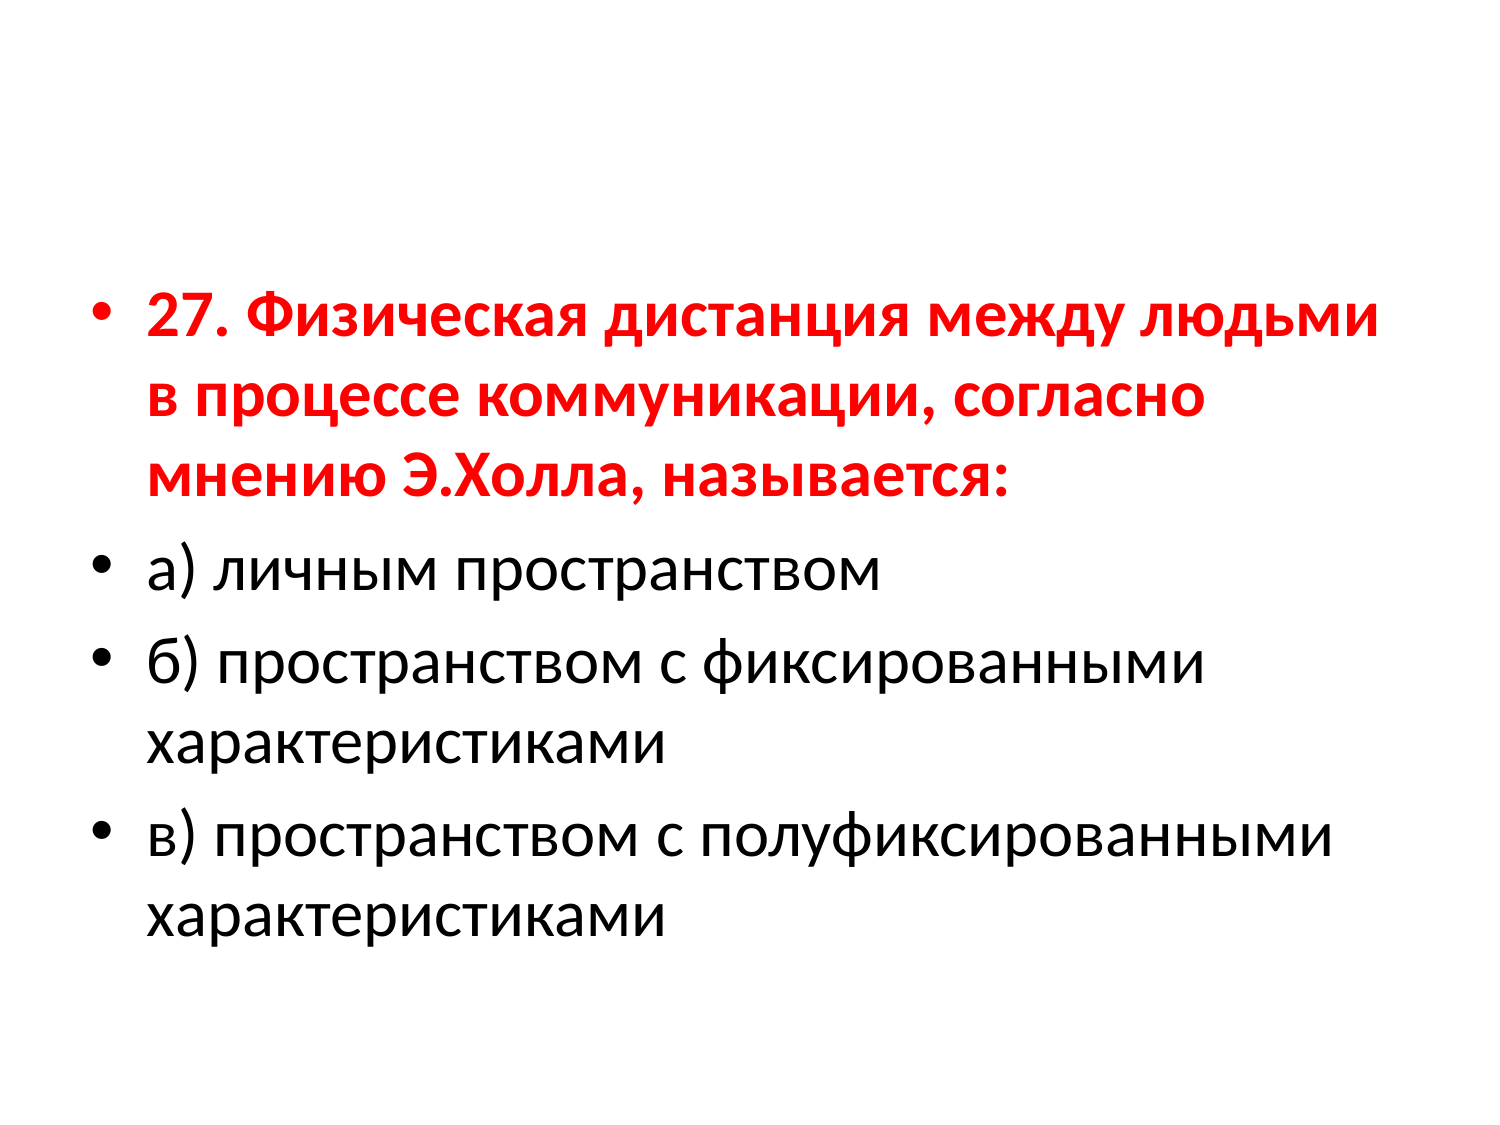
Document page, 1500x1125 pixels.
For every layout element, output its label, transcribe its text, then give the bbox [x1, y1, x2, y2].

list 27. Физическая дистанция между людьми в процессе коммуникации, согласно мнению Э.Холла, называется: а) личным пространством б) пространством с фиксированными характеристиками в) пространством с полуфиксированными характеристиками [75, 262, 1425, 1005]
